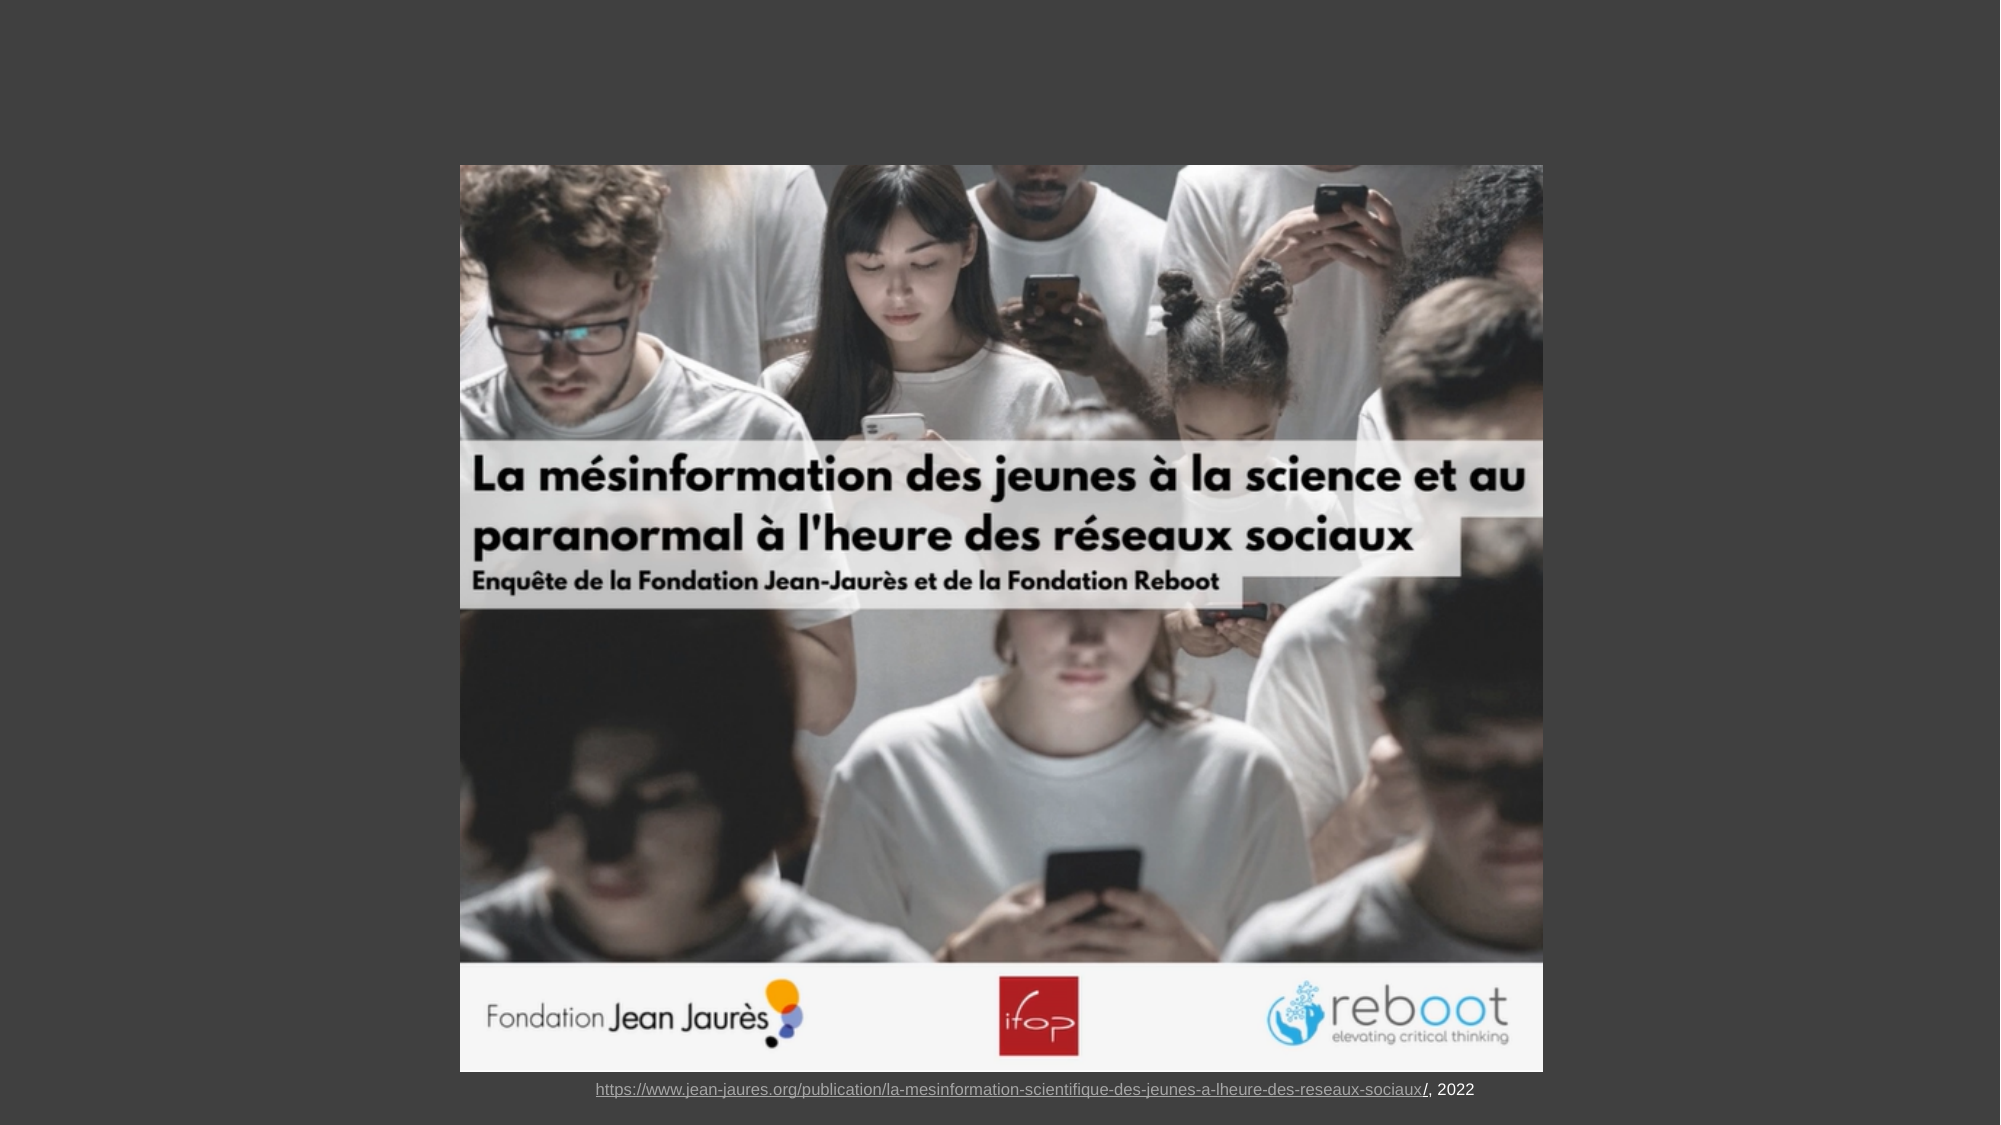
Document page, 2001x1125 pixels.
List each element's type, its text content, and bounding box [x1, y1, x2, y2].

text_box https://www.jean-jaures.org/publication/la-mesinformation-scientifique-des-jeunes-a-lheure-des-reseaux-sociaux/, 2022 [580, 1072, 1543, 1107]
picture [460, 165, 1543, 1072]
